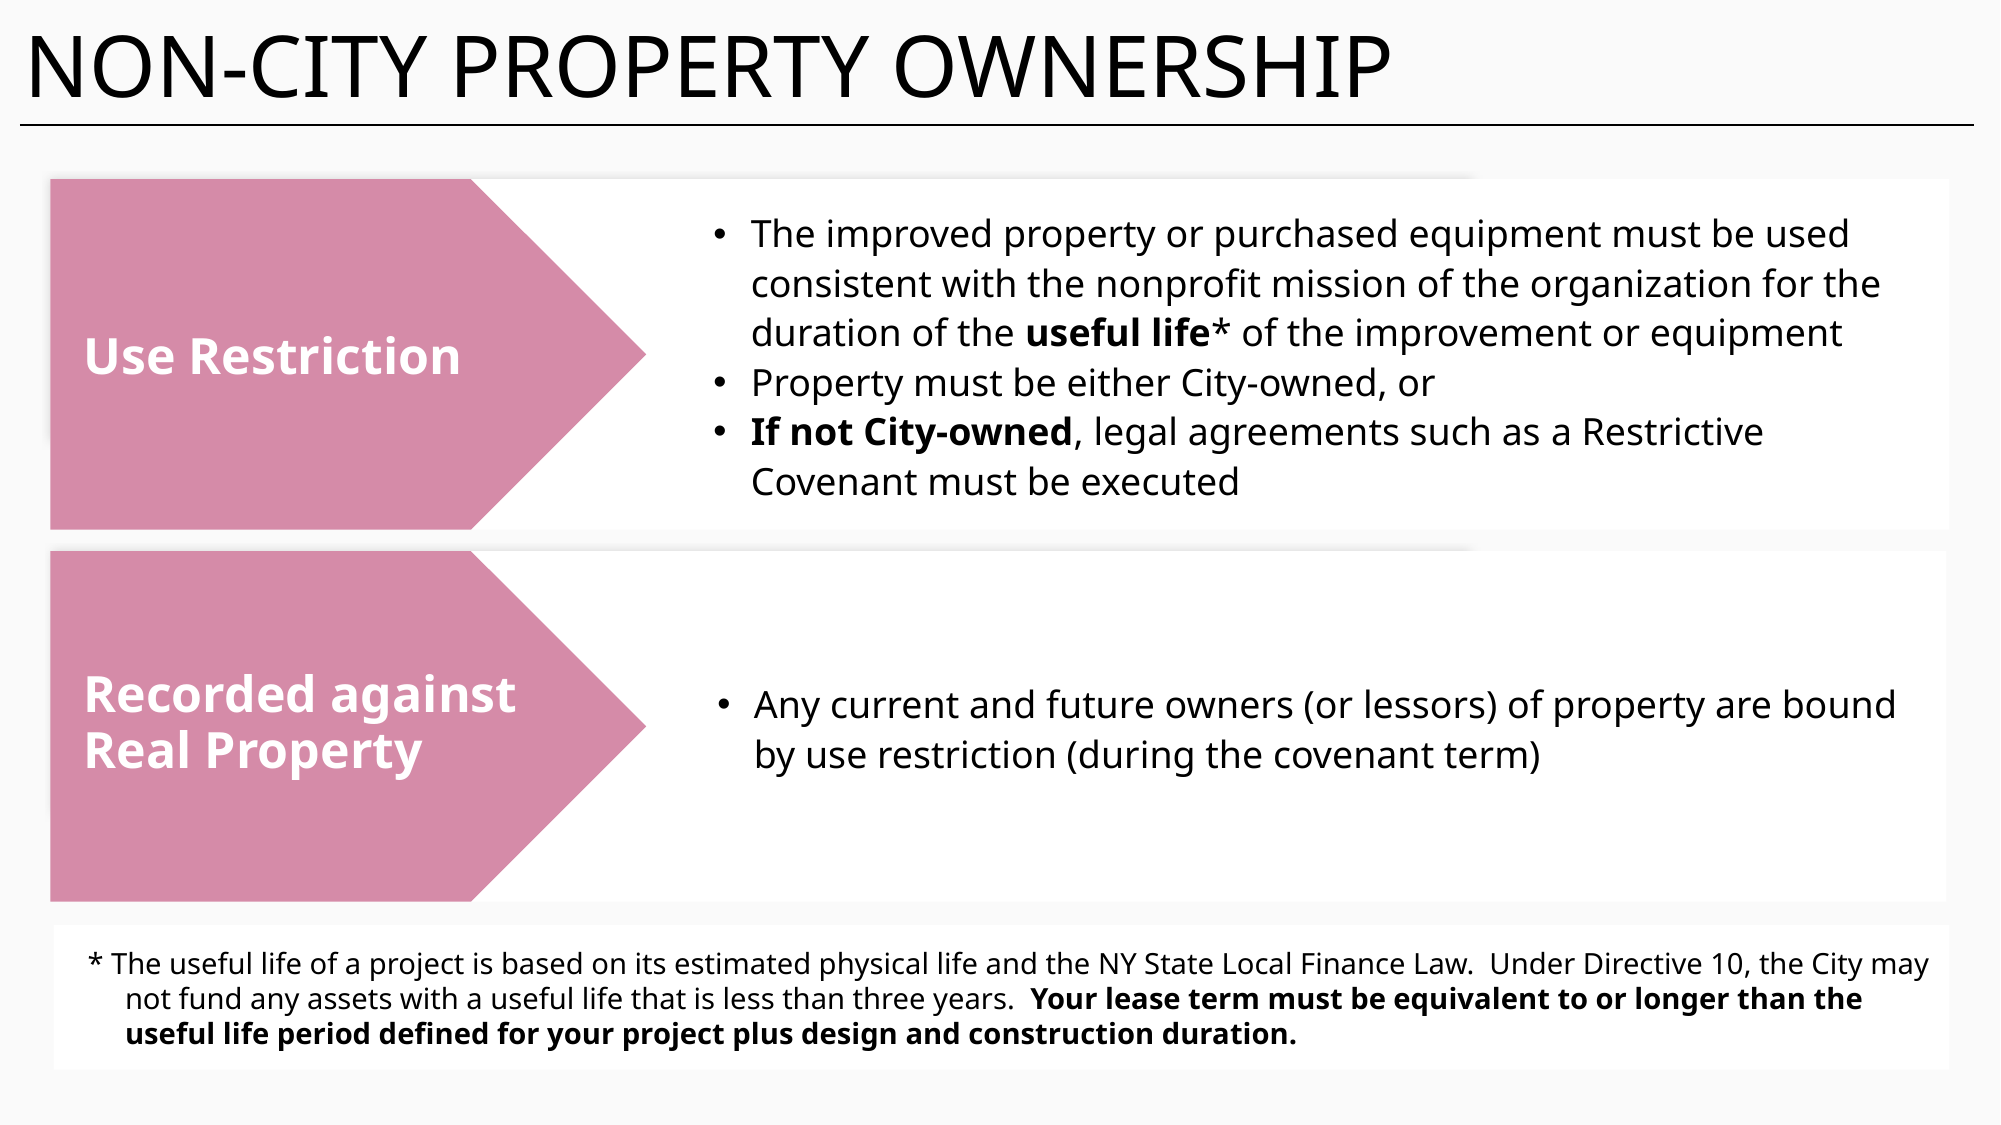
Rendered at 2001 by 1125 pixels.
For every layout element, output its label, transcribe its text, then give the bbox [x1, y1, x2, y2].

text_box Use Restriction [48, 177, 649, 532]
text_box * The useful life of a project is based on its estimated physical life and the NY State Local Finance Law. Under Directive 10, the City may not fund any assets with a useful life that is less than three years. Your lease term must be equivalent to or longer than the useful life period defined for your project plus design and construction duration. [53, 925, 1950, 1070]
text_box Any current and future owners (or lessors) of property are bound by use restriction (during the covenant term) [475, 551, 1947, 902]
title NON-CITY PROPERTY OWNERSHIP 1 [0, 0, 2000, 128]
text_box The improved property or purchased equipment must be used consistent with the nonprofit mission of the organization for the duration of the useful life* of the improvement or equipment Property must be either City-owned, or If not City-owned, legal agreements such as a Restrictive Covenant must be executed [475, 179, 1950, 530]
text_box Recorded against Real Property [48, 549, 649, 904]
